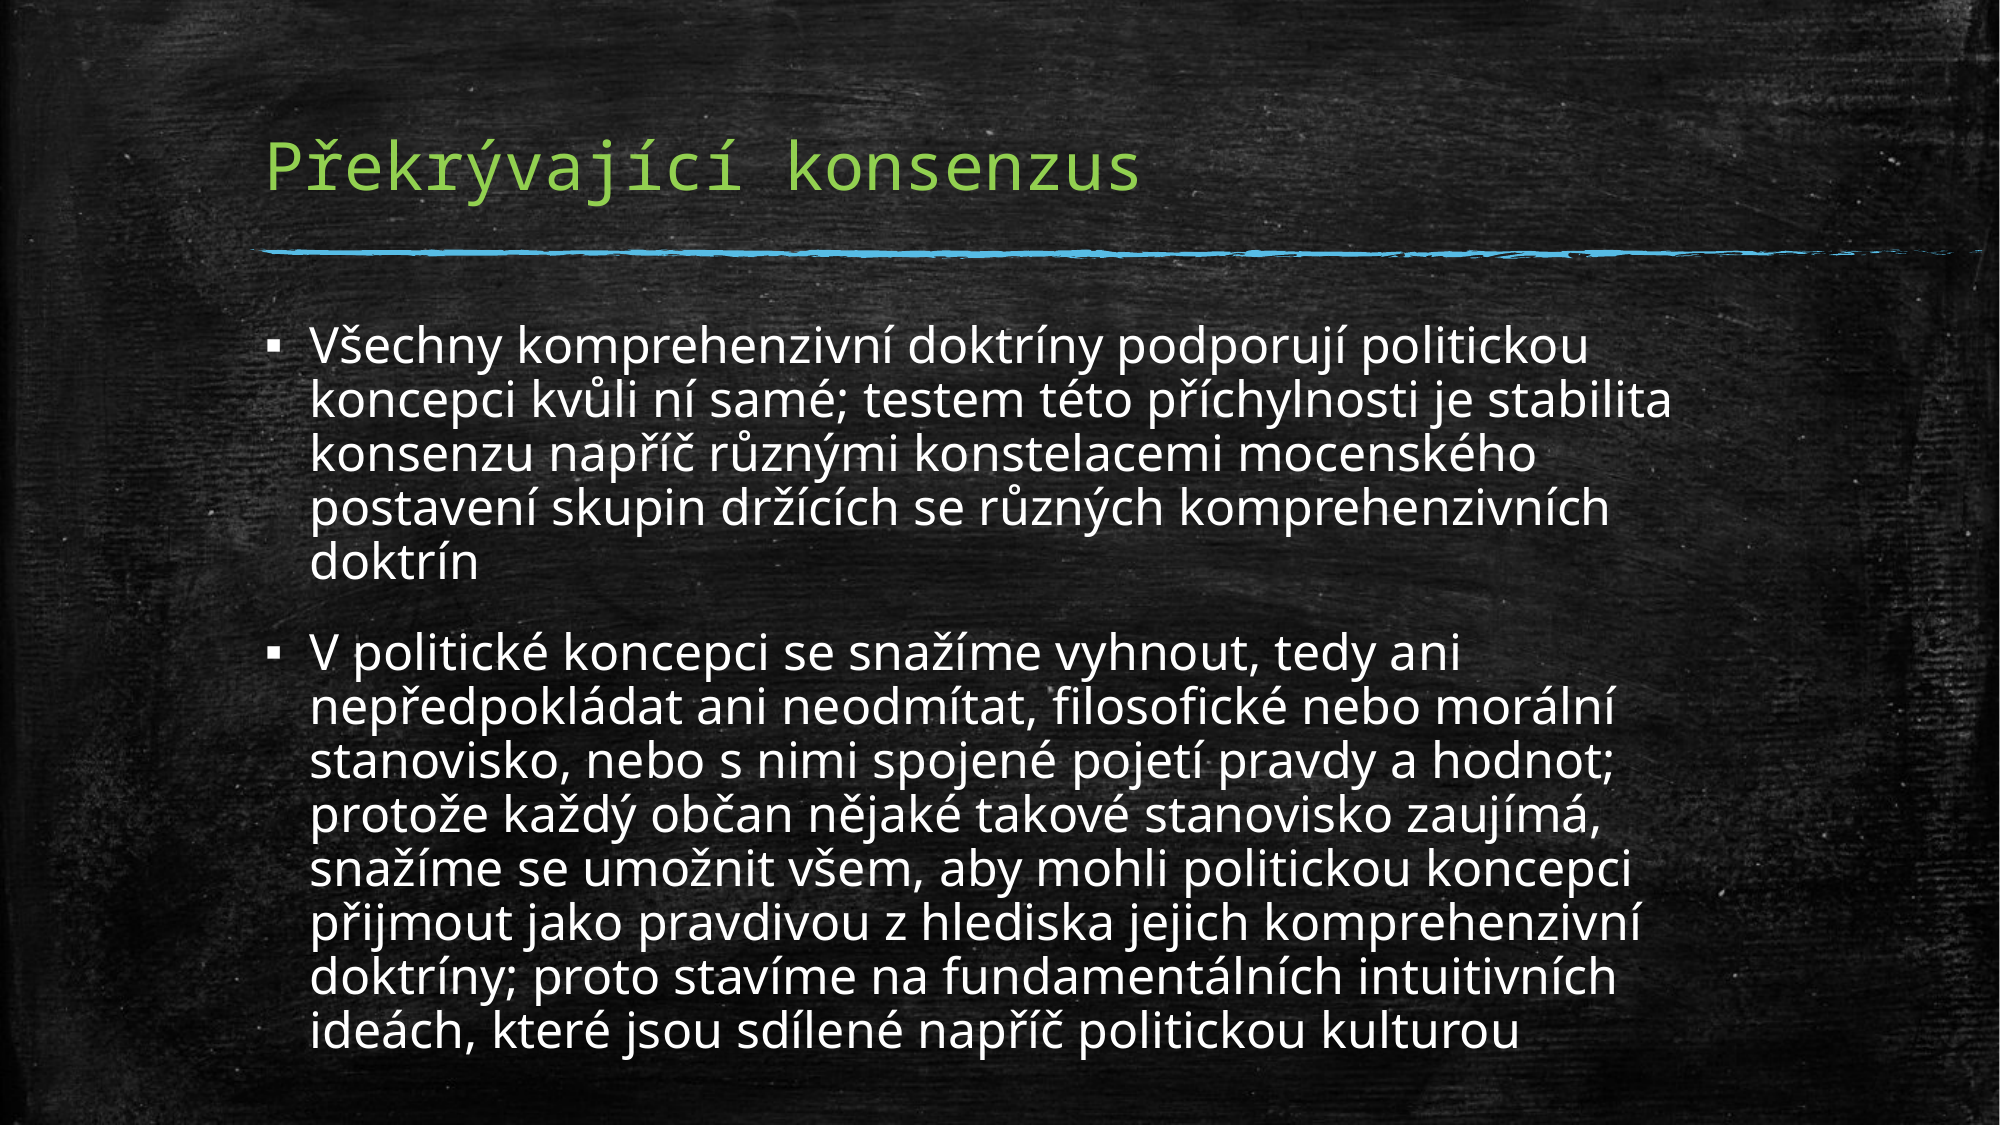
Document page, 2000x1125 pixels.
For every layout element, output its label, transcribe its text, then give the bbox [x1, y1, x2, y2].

title Překrývající konsenzus [249, 45, 1750, 213]
list Všechny komprehenzivní doktríny podporují politickou koncepci kvůli ní samé; testem této příchylnosti je stabilita konsenzu napříč různými konstelacemi mocenského postavení skupin držících se různých komprehenzivních doktrín V politické koncepci se snažíme vyhnout, tedy ani nepředpokládat ani neodmítat, filosofické nebo morální stanovisko, nebo s nimi spojené pojetí pravdy a hodnot; protože každý občan nějaké takové stanovisko zaujímá, snažíme se umožnit všem, aby mohli politickou koncepci přijmout jako pravdivou z hlediska jejich komprehenzivní doktríny; proto stavíme na fundamentálních intuitivních ideách, které jsou sdílené napříč politickou kulturou [249, 312, 1750, 1013]
